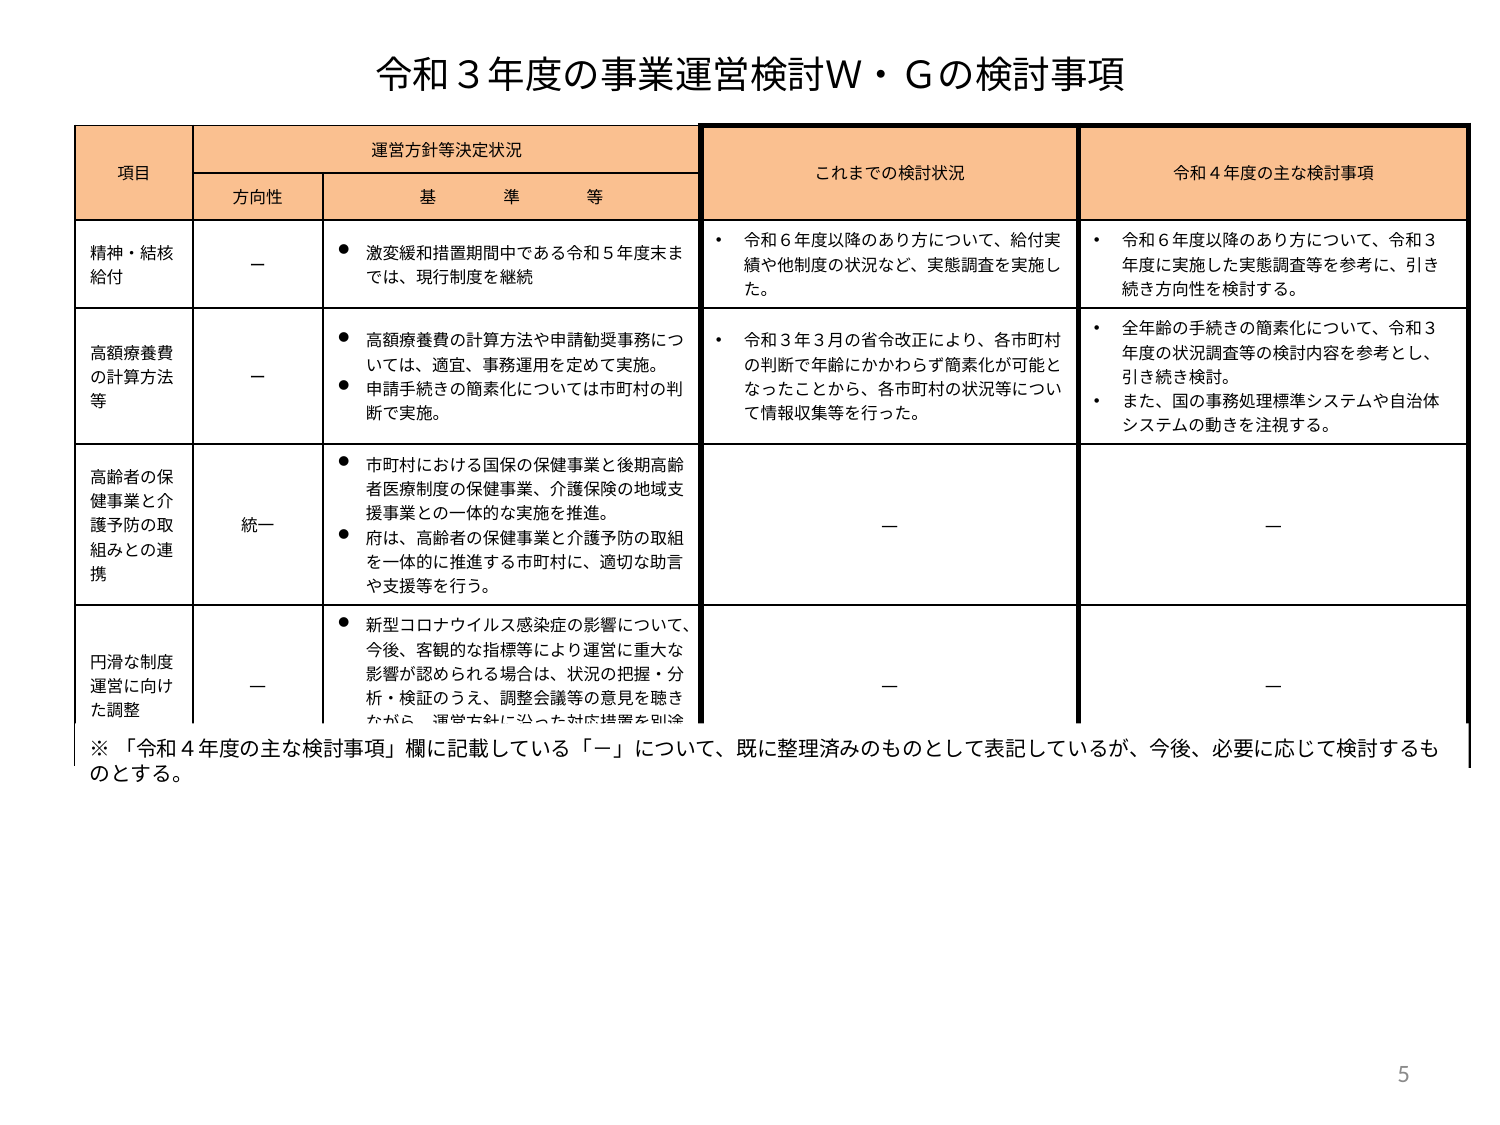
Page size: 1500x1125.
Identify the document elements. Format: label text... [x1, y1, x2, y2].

table_cell 新型コロナウイルス感染症の影響について、今後、客観的な指標等により運営に重大な影響が認められる場合は、状況の把握・分析・検証のうえ、調整会議等の意見を聴きながら、運営方針に沿った対応措置を別途設ける。 [324, 606, 698, 721]
table_cell 高齢者の保健事業と介護予防の取組みとの連携 [76, 445, 192, 604]
slide_number 5 [1074, 1042, 1425, 1103]
table_cell 令和６年度以降のあり方について、給付実績や他制度の状況など、実態調査を実施した。 [704, 221, 1076, 307]
table_cell 高額療養費の計算方法や申請勧奨事務については、適宜、事務運用を定めて実施。 申請手続きの簡素化については市町村の判断で実施。 [324, 309, 698, 443]
text_box ※「令和４年度の主な検討事項」欄に記載している「－」について、既に整理済みのものとして表記しているが、今後、必要に応じて検討するものとする。 [73, 721, 1471, 800]
table_cell 方向性 [194, 174, 322, 219]
table_cell 激変緩和措置期間中である令和５年度末までは、現行制度を継続 [324, 221, 698, 307]
table_cell ー [194, 309, 322, 443]
table_cell ― [704, 606, 1076, 721]
table_cell ― [194, 606, 322, 721]
table_cell 精神・結核 給付 [76, 221, 192, 307]
table_cell 令和３年３月の省令改正により、各市町村の判断で年齢にかかわらず簡素化が可能となったことから、各市町村の状況等について情報収集等を行った。 [704, 309, 1076, 443]
table_cell 基 準 等 [324, 174, 698, 219]
table_cell 令和６年度以降のあり方について、令和３年度に実施した実態調査等を参考に、引き続き方向性を検討する。 [1081, 221, 1466, 307]
table_header これまでの検討状況 [704, 128, 1076, 219]
title 令和３年度の事業運営検討Ｗ・Ｇの検討事項 [75, 45, 1425, 102]
table_header 運営方針等決定状況 [194, 126, 698, 172]
table_cell ー [194, 221, 322, 307]
table_cell 高額療養費の計算方法等 [76, 309, 192, 443]
table_cell ― [1081, 606, 1466, 721]
table_cell 統一 [194, 445, 322, 604]
table_cell ― [1081, 445, 1466, 604]
table_cell 全年齢の手続きの簡素化について、令和３年度の状況調査等の検討内容を参考とし、引き続き検討。 また、国の事務処理標準システムや自治体システムの動きを注視する。 [1081, 309, 1466, 443]
table_cell ― [704, 445, 1076, 604]
table_header 項目 [76, 126, 192, 219]
table_cell 市町村における国保の保健事業と後期高齢者医療制度の保健事業、介護保険の地域支援事業との一体的な実施を推進。 府は、高齢者の保健事業と介護予防の取組を一体的に推進する市町村に、適切な助言や支援等を行う。 [324, 445, 698, 604]
table_cell 円滑な制度運営に向けた調整 [76, 606, 192, 721]
table_header 令和４年度の主な検討事項 [1081, 128, 1466, 219]
